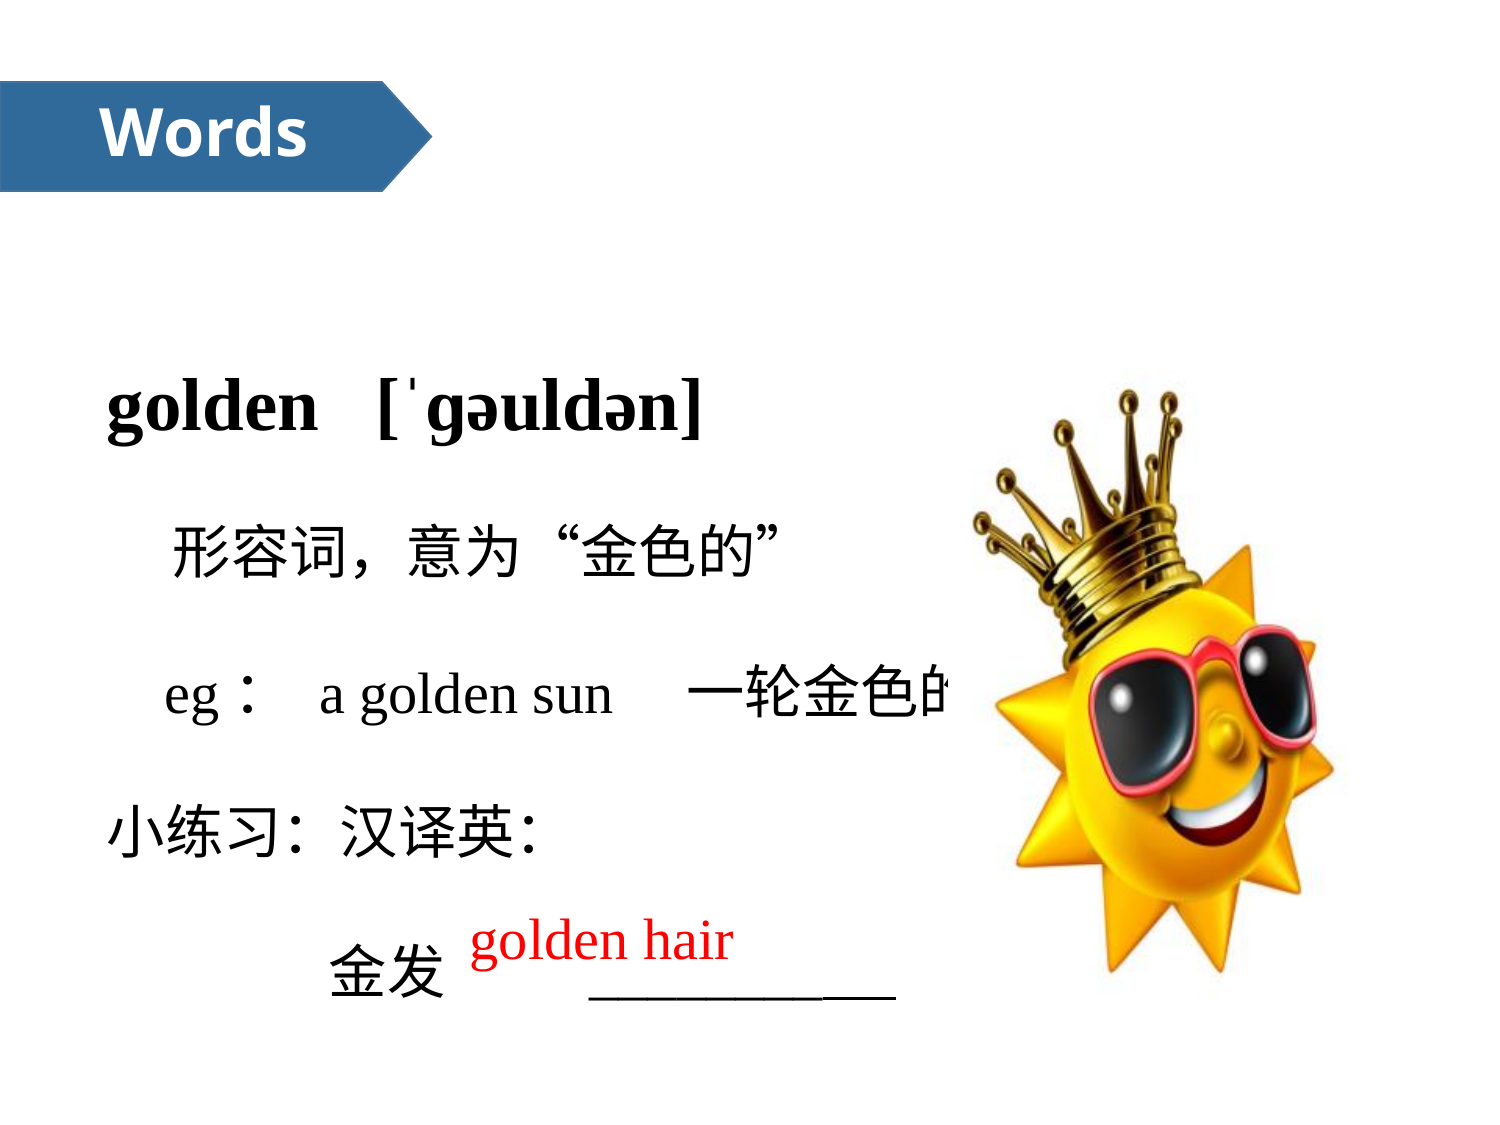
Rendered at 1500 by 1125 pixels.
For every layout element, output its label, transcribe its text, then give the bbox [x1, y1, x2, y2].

text_box golden hair [454, 823, 804, 979]
text_box golden [ˈɡəuldən] 形容词，意为“金色的” eg： a golden sun 一轮金色的太阳 小练习：汉译英： 金发 ________ [92, 257, 1115, 1013]
picture [947, 369, 1367, 998]
title Words [85, 91, 339, 176]
